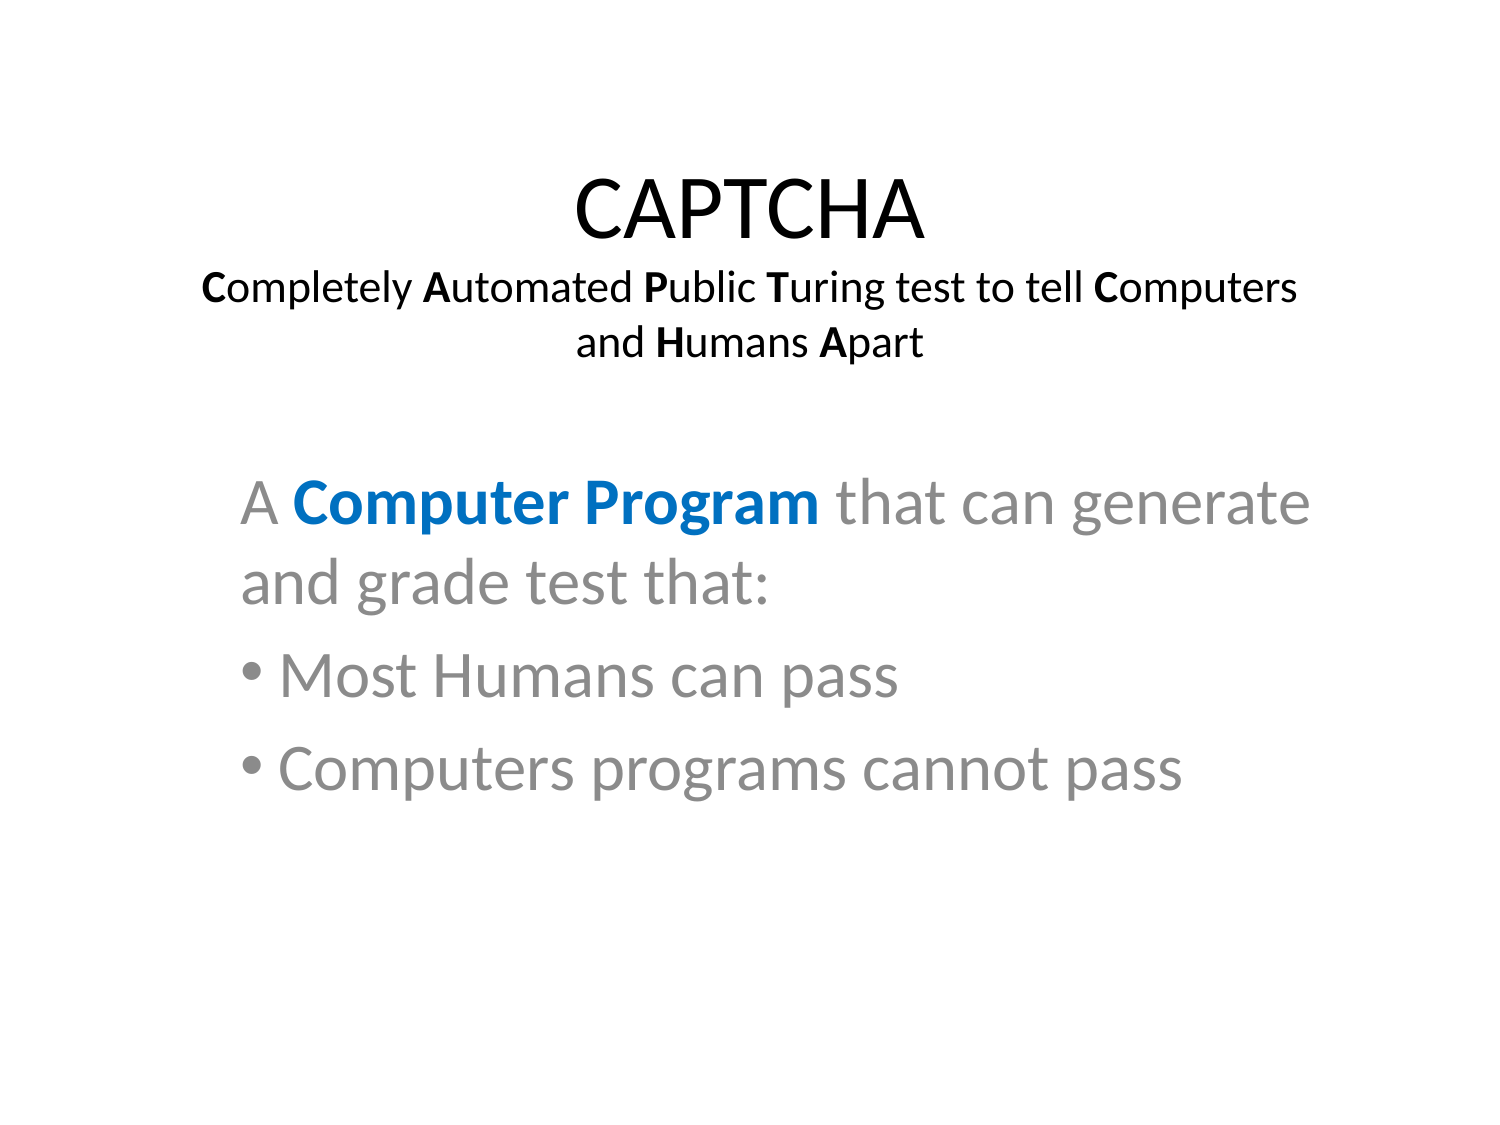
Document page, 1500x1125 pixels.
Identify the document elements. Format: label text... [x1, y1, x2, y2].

subtitle A Computer Program that can generate and grade test that: Most Humans can pass Computers programs cannot pass [225, 450, 1350, 925]
title CAPTCHA Completely Automated Public Turing test to tell Computers and Humans Apart [112, 75, 1388, 438]
